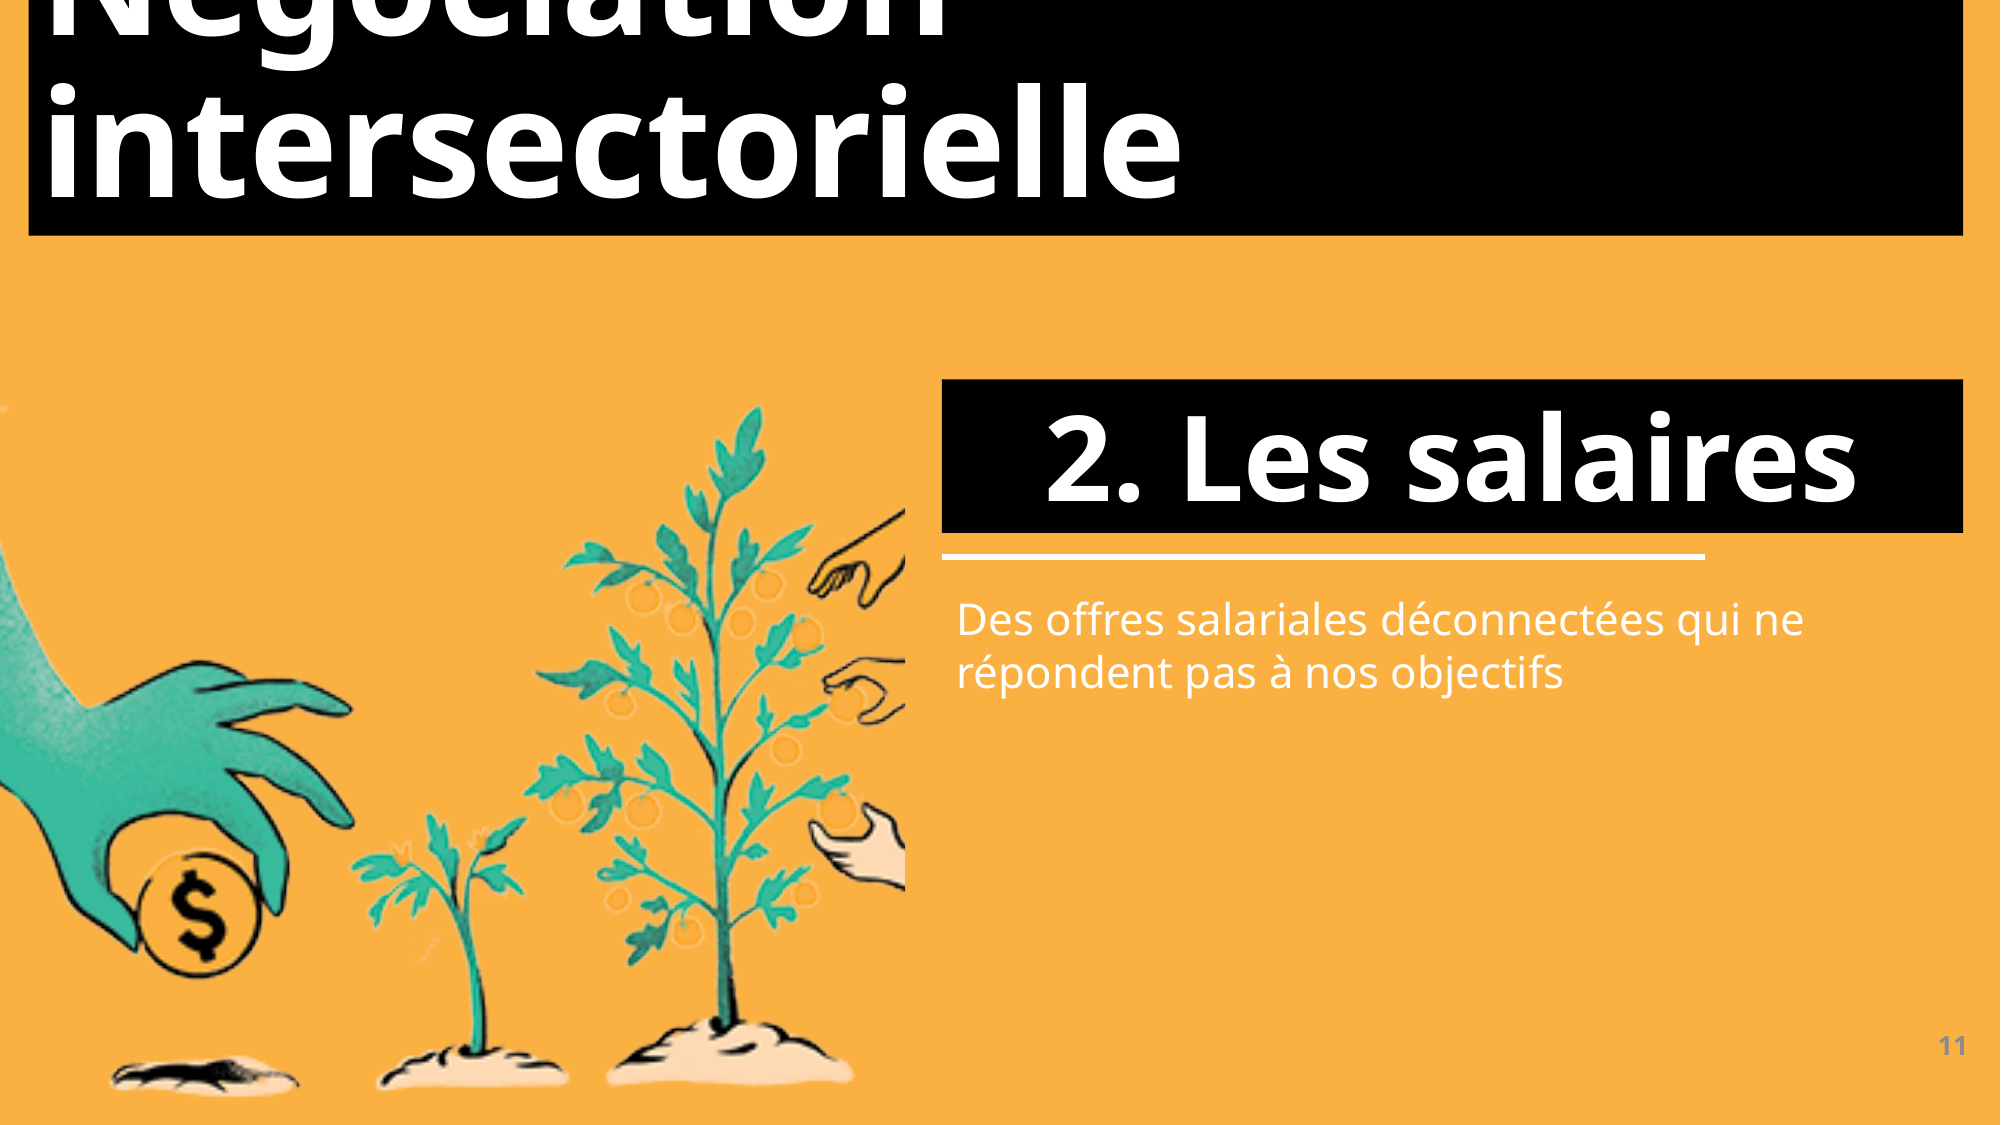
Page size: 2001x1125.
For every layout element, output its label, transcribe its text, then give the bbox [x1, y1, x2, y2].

text_box Négociation intersectorielle [28, 0, 1964, 236]
title 2. Les salaires [941, 379, 1964, 533]
slide_number 11 [1906, 999, 2000, 1094]
subtitle Des offres salariales déconnectées qui ne répondent pas à nos objectifs [941, 584, 1964, 902]
picture [0, 303, 906, 1125]
